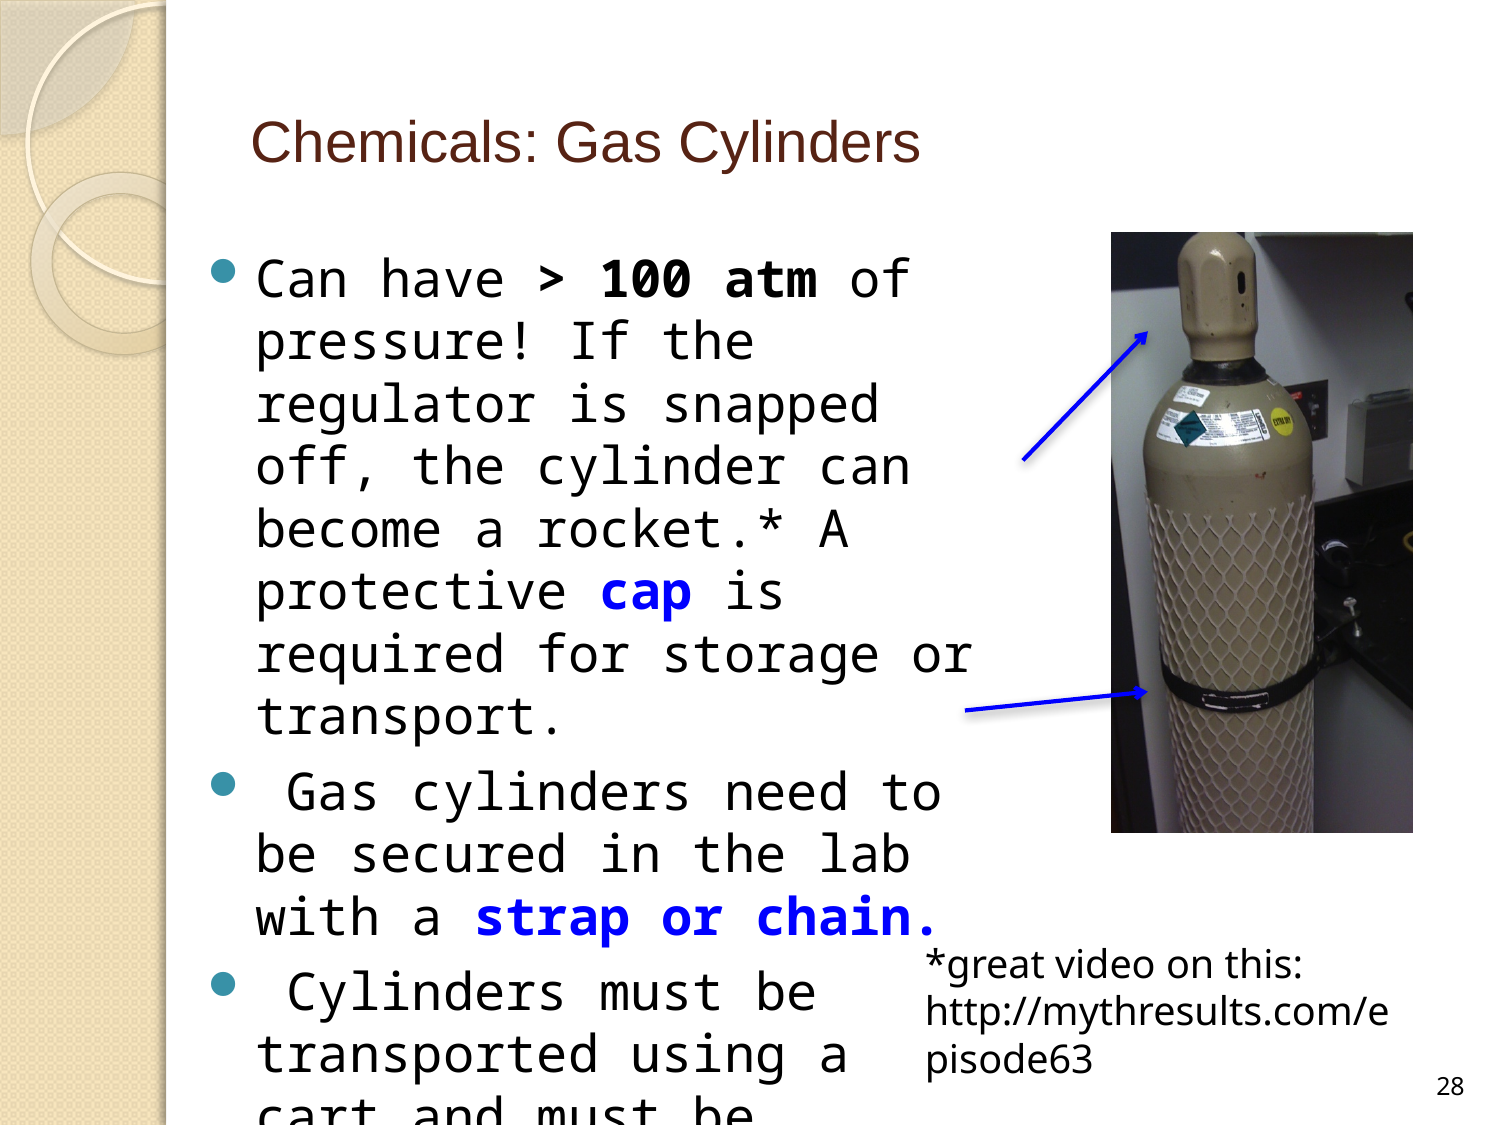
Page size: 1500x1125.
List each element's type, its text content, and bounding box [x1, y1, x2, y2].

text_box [964, 691, 1149, 711]
list Can have > 100 atm of pressure! If the regulator is snapped off, the cylinder can become a rocket.* A protective cap is required for storage or transport. Gas cylinders need to be secured in the lab with a strap or chain. Cylinders must be transported using a cart and must be secured with a strap or chain. [178, 237, 1012, 1025]
slide_number 28 [1413, 1034, 1488, 1113]
text_box *great video on this: http://mythresults.com/episode63 [910, 931, 1413, 1089]
title Chemicals: Gas Cylinders [235, 45, 1466, 233]
picture [1111, 232, 1414, 833]
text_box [1020, 333, 1151, 459]
